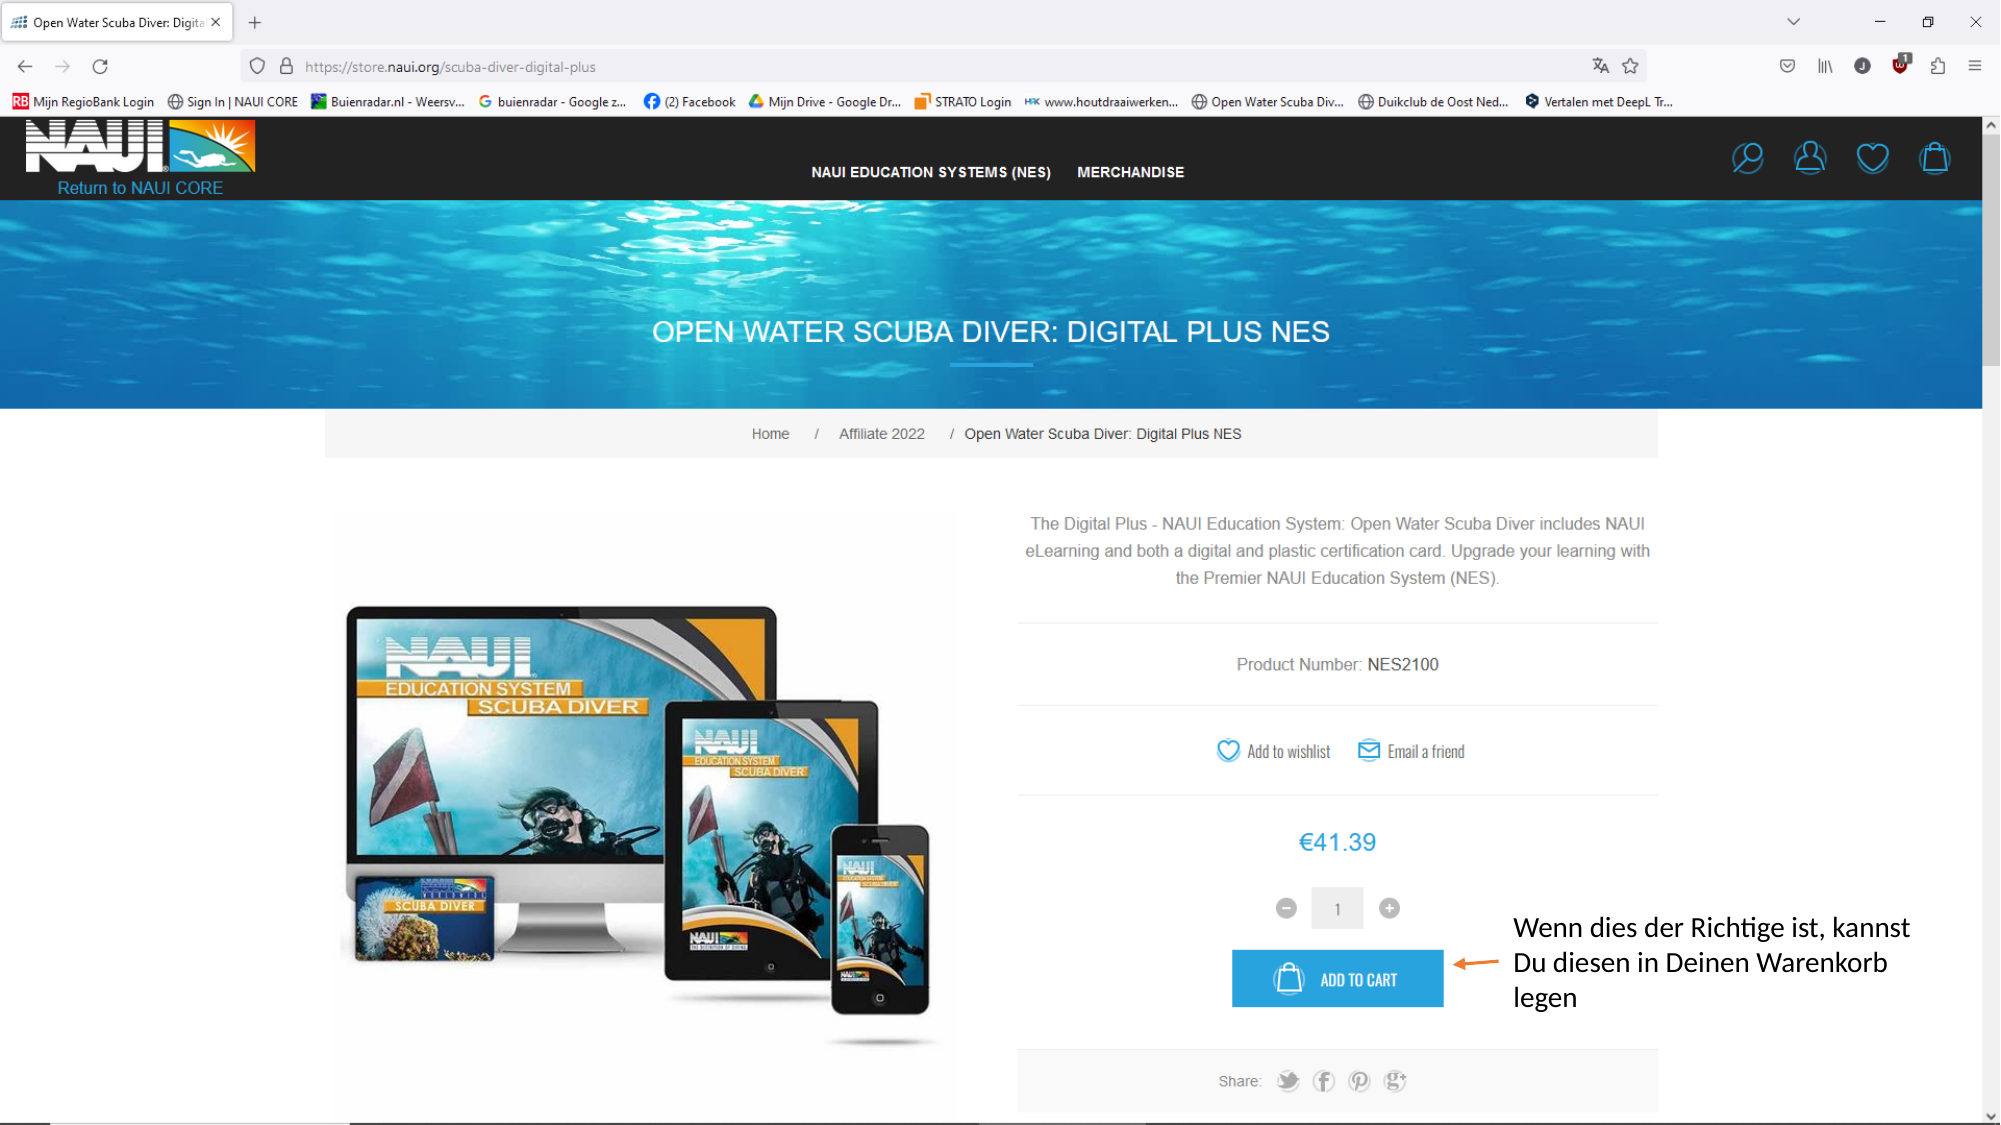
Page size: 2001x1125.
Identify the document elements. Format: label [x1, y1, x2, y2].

text_box [1452, 961, 1499, 965]
picture [0, 0, 2000, 1125]
